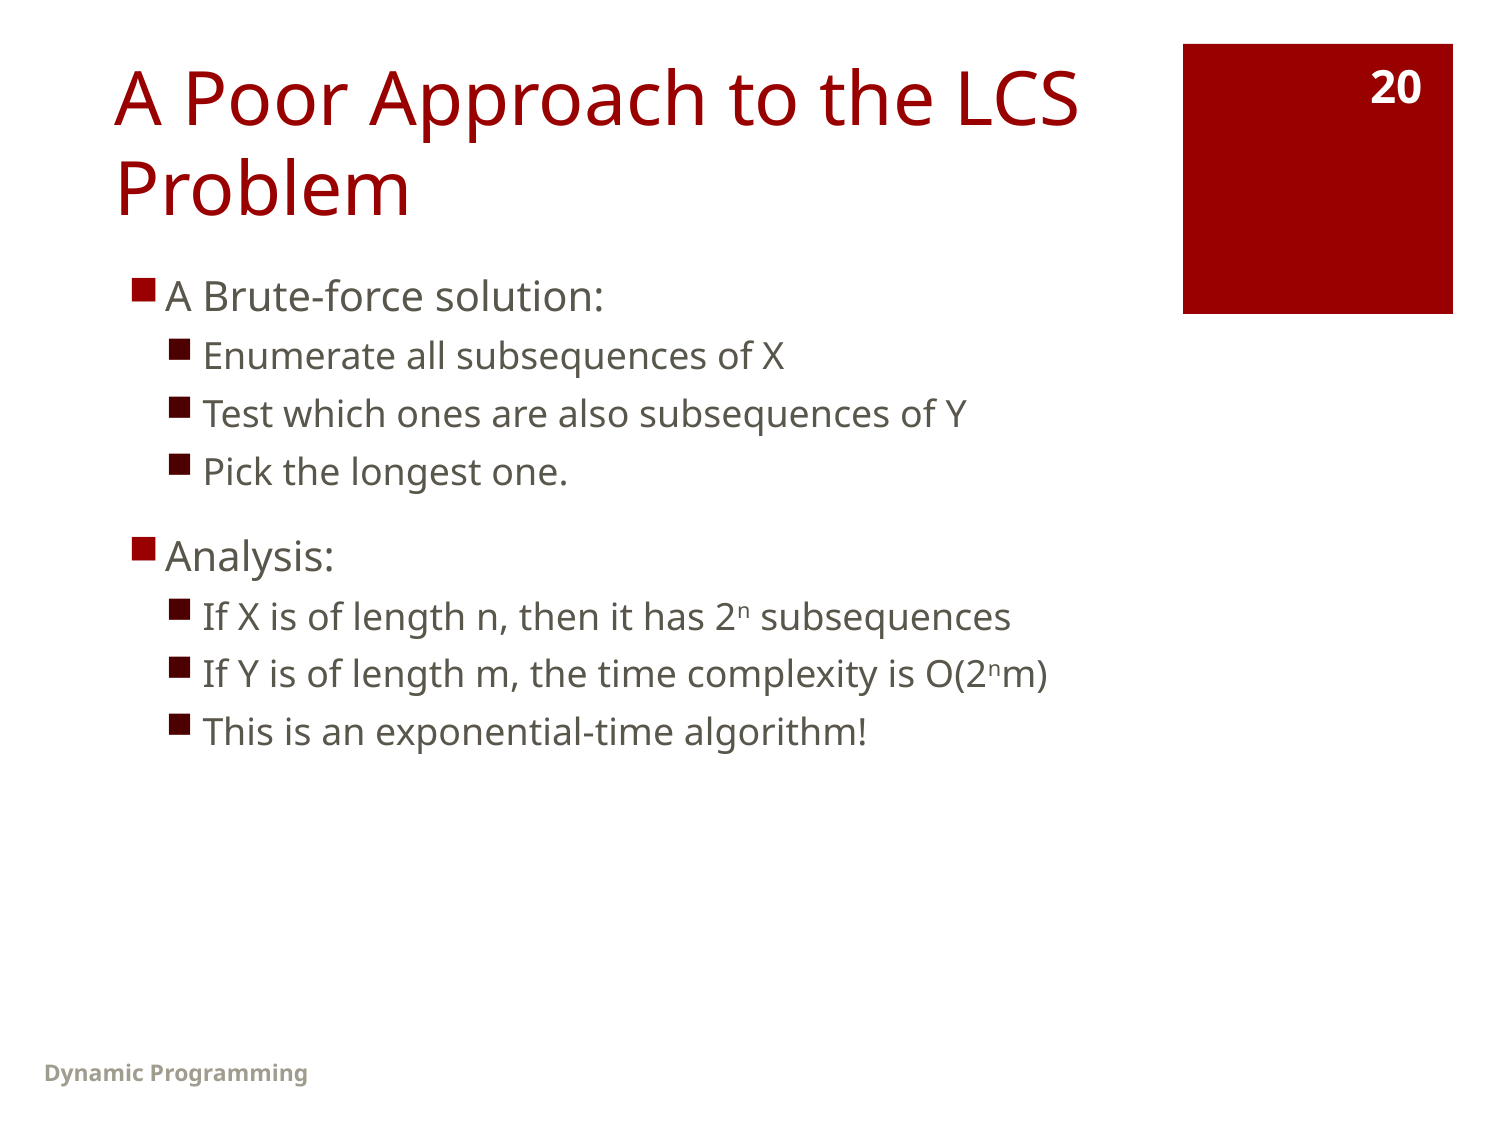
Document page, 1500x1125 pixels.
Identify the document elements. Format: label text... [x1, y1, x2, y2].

slide_number 20 [1354, 59, 1438, 120]
list A Brute-force solution: Enumerate all subsequences of X Test which ones are also subsequences of Y Pick the longest one. Analysis: If X is of length n, then it has 2n subsequences If Y is of length m, the time complexity is O(2nm) This is an exponential-time algorithm! [112, 262, 1413, 988]
title A Poor Approach to the LCS Problem [99, 50, 1188, 238]
footer Dynamic Programming [28, 1042, 1015, 1103]
